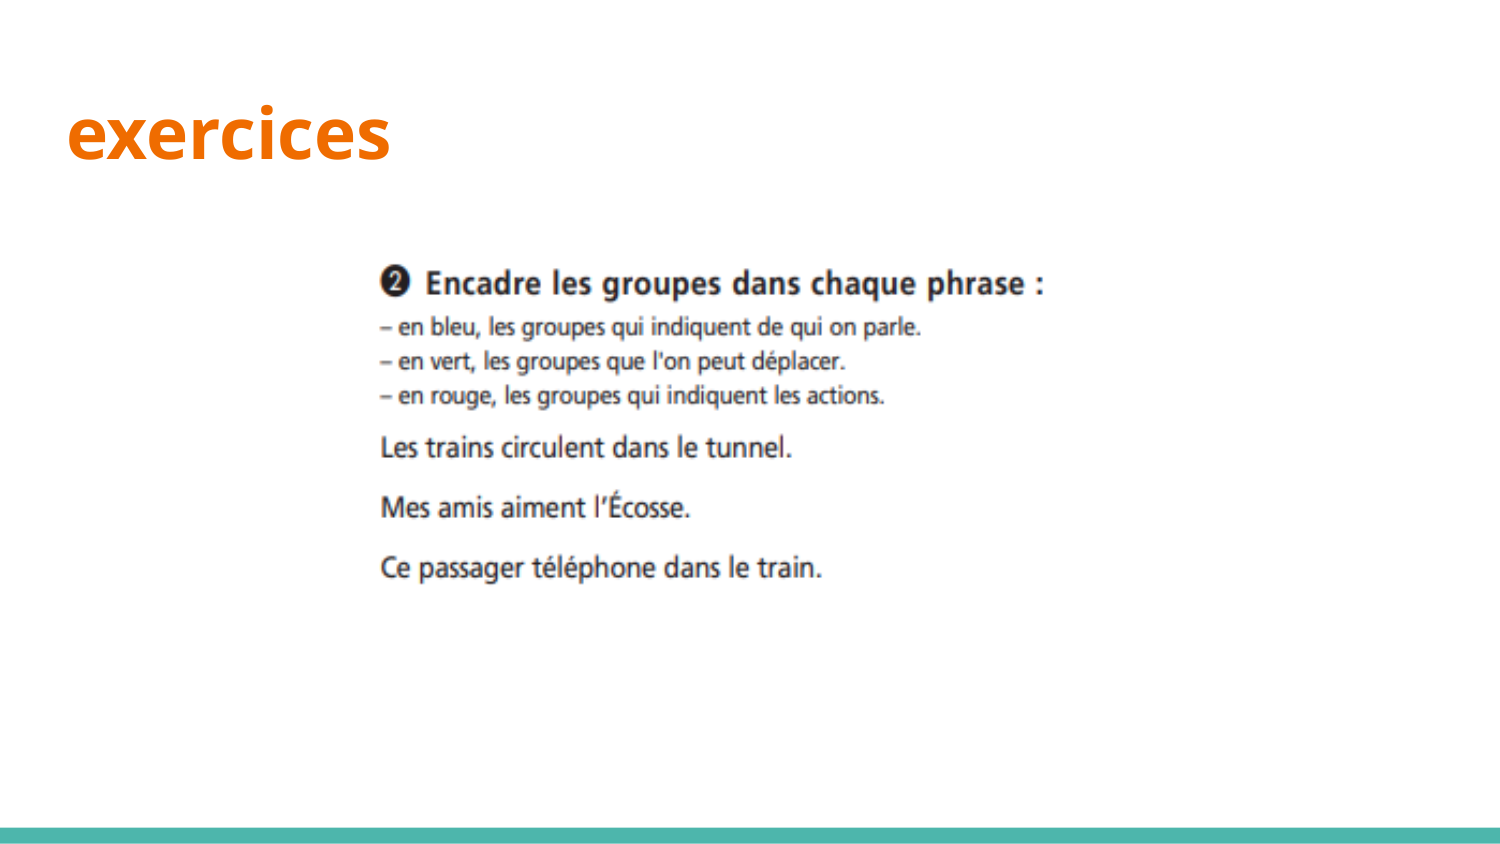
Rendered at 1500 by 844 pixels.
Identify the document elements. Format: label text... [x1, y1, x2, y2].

picture [363, 247, 1500, 597]
title exercices [51, 72, 1449, 189]
